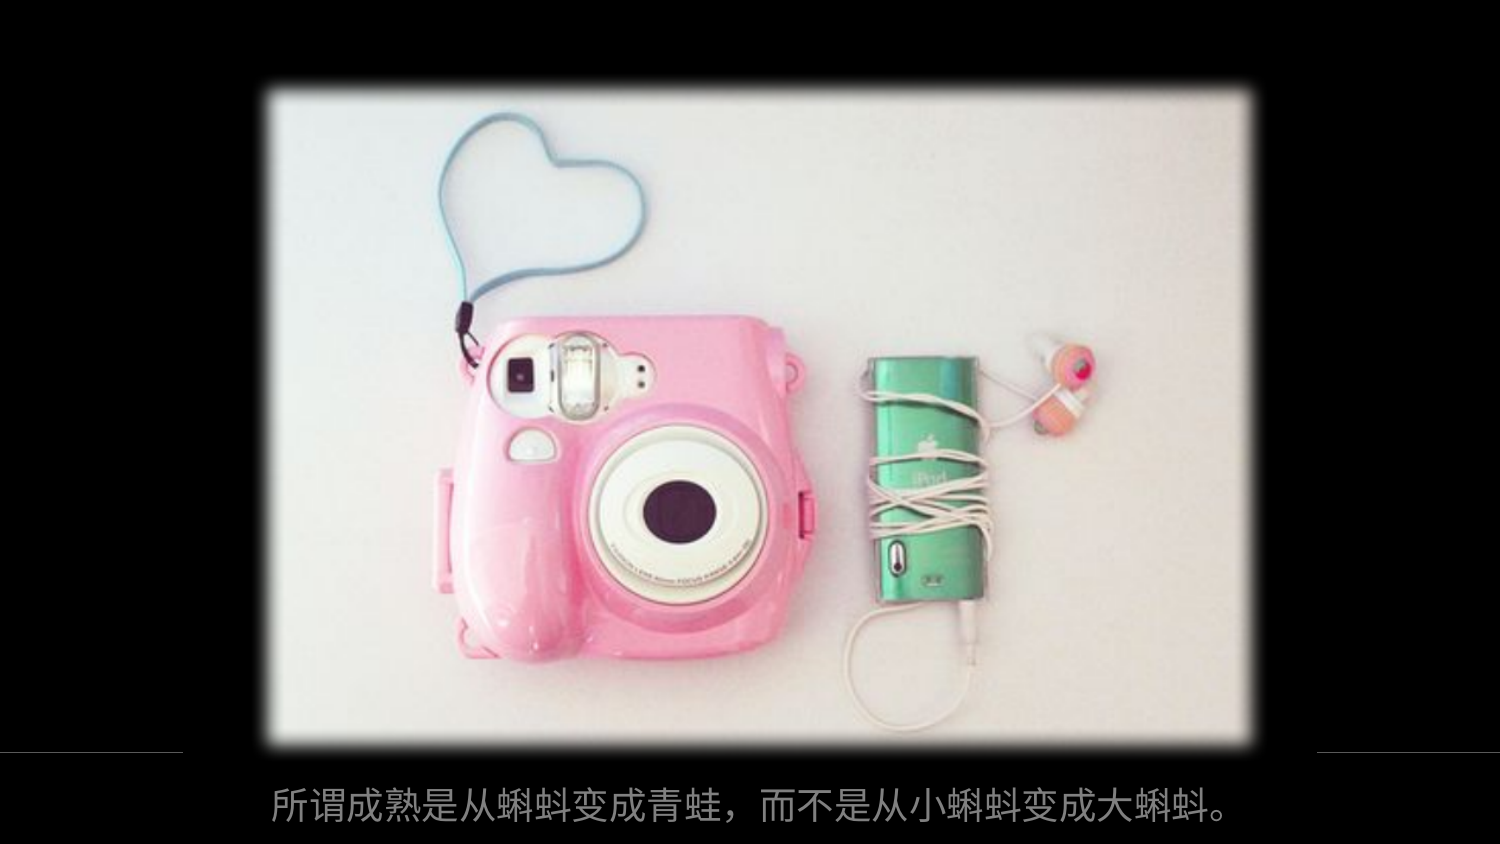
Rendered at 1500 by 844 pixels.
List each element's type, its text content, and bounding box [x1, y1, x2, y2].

text_box 所谓成熟是从蝌蚪变成青蛙，而不是从小蝌蚪变成大蝌蚪。 [9, 774, 1500, 835]
picture [249, 71, 1270, 764]
